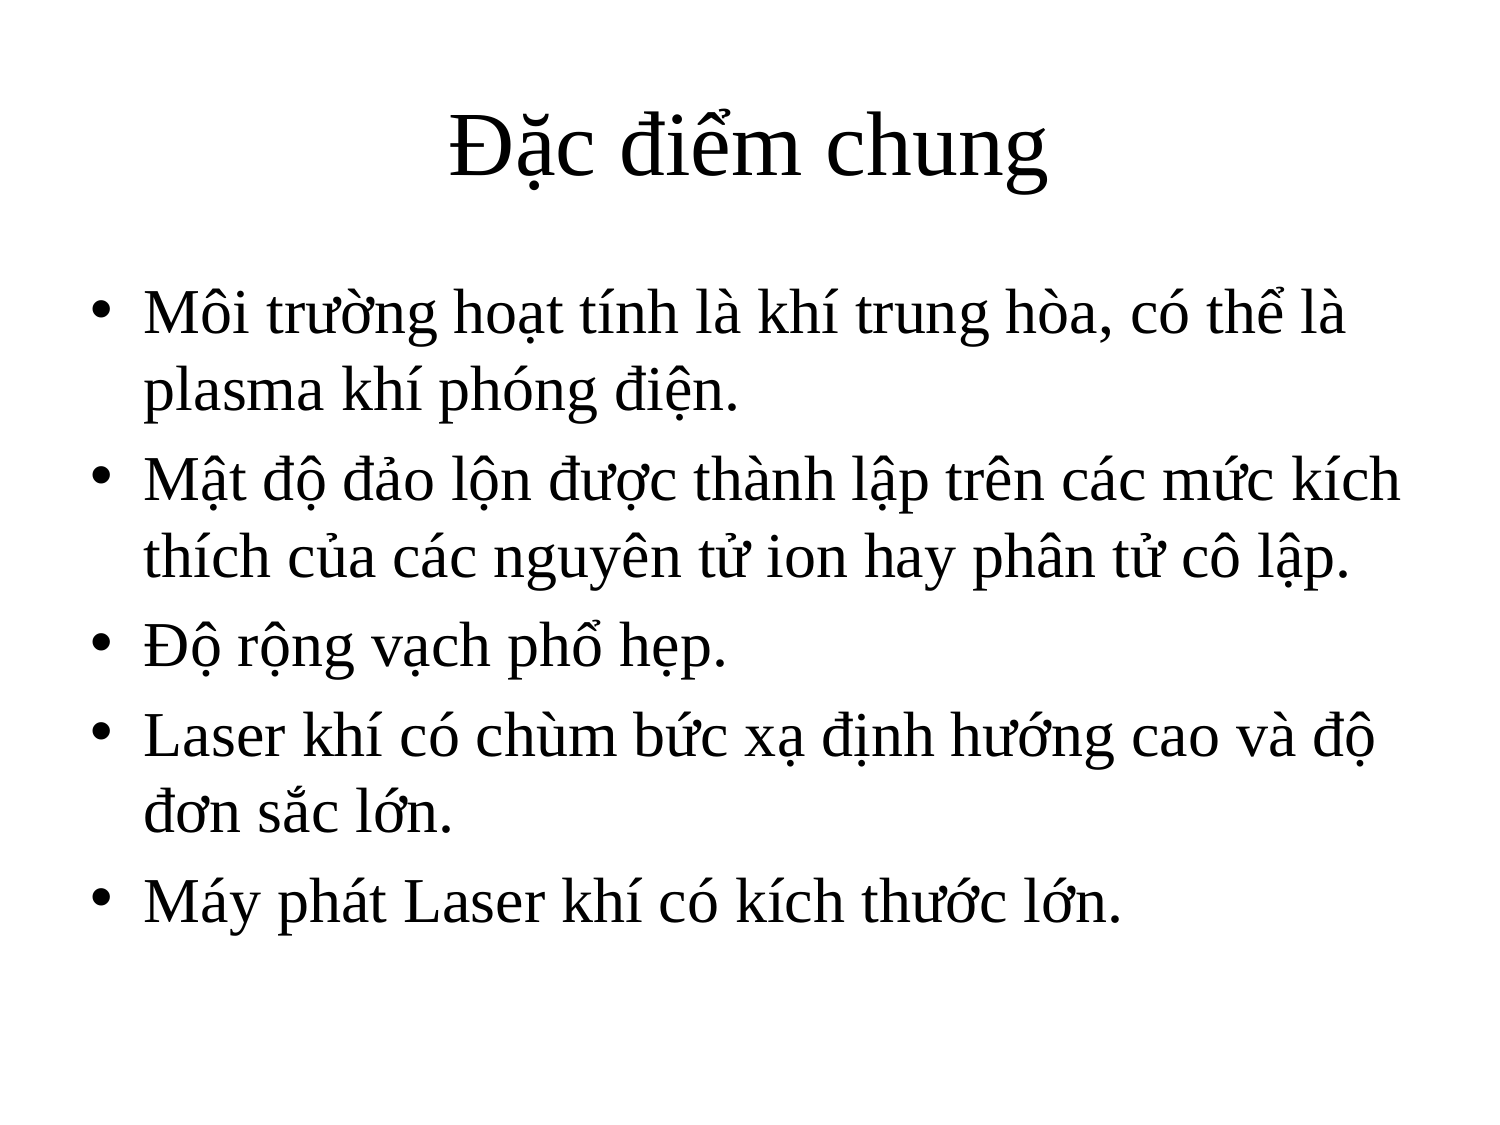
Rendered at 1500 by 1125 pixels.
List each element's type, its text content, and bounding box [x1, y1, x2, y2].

list Môi trường hoạt tính là khí trung hòa, có thể là plasma khí phóng điện. Mật độ đảo lộn được thành lập trên các mức kích thích của các nguyên tử ion hay phân tử cô lập. Độ rộng vạch phổ hẹp. Laser khí có chùm bức xạ định hướng cao và độ đơn sắc lớn. Máy phát Laser khí có kích thước lớn. [75, 262, 1425, 1005]
title Đặc điểm chung [75, 45, 1425, 233]
